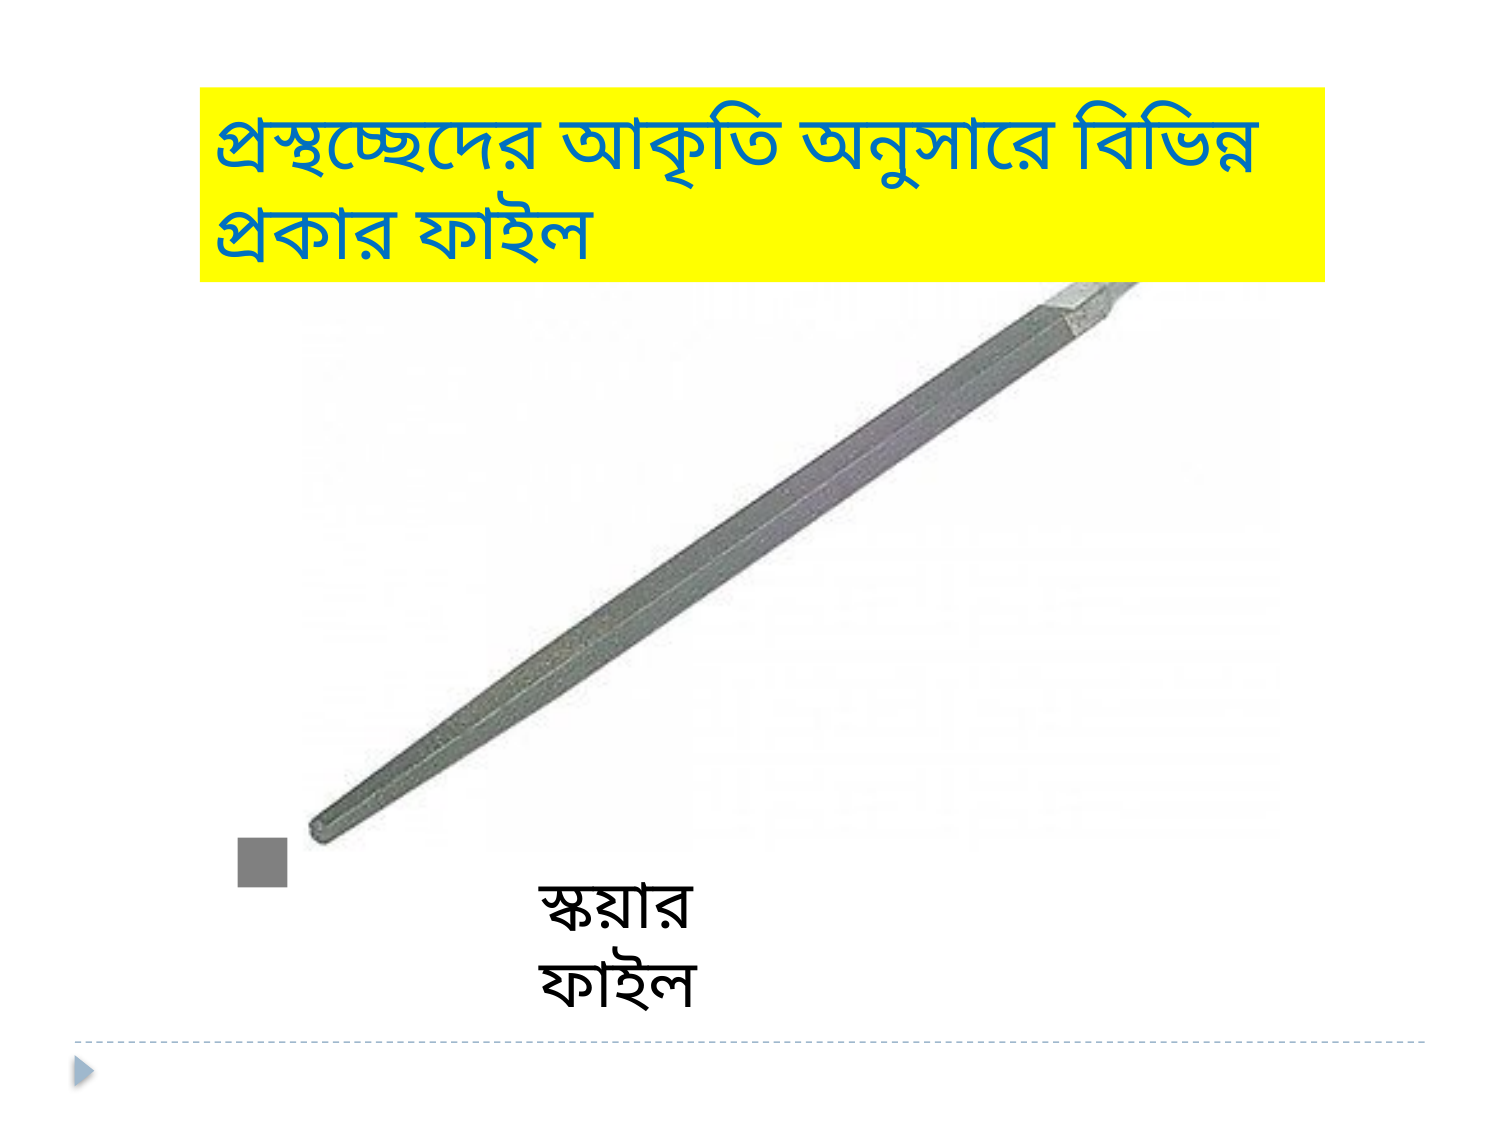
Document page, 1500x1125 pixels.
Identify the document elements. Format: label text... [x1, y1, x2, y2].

picture [299, 162, 1280, 852]
text_box [236, 836, 289, 889]
text_box প্রস্থচ্ছেদের আকৃতি অনুসারে বিভিন্ন প্রকার ফাইল [199, 87, 1325, 283]
text_box স্কয়ার ফাইল [524, 865, 838, 1029]
